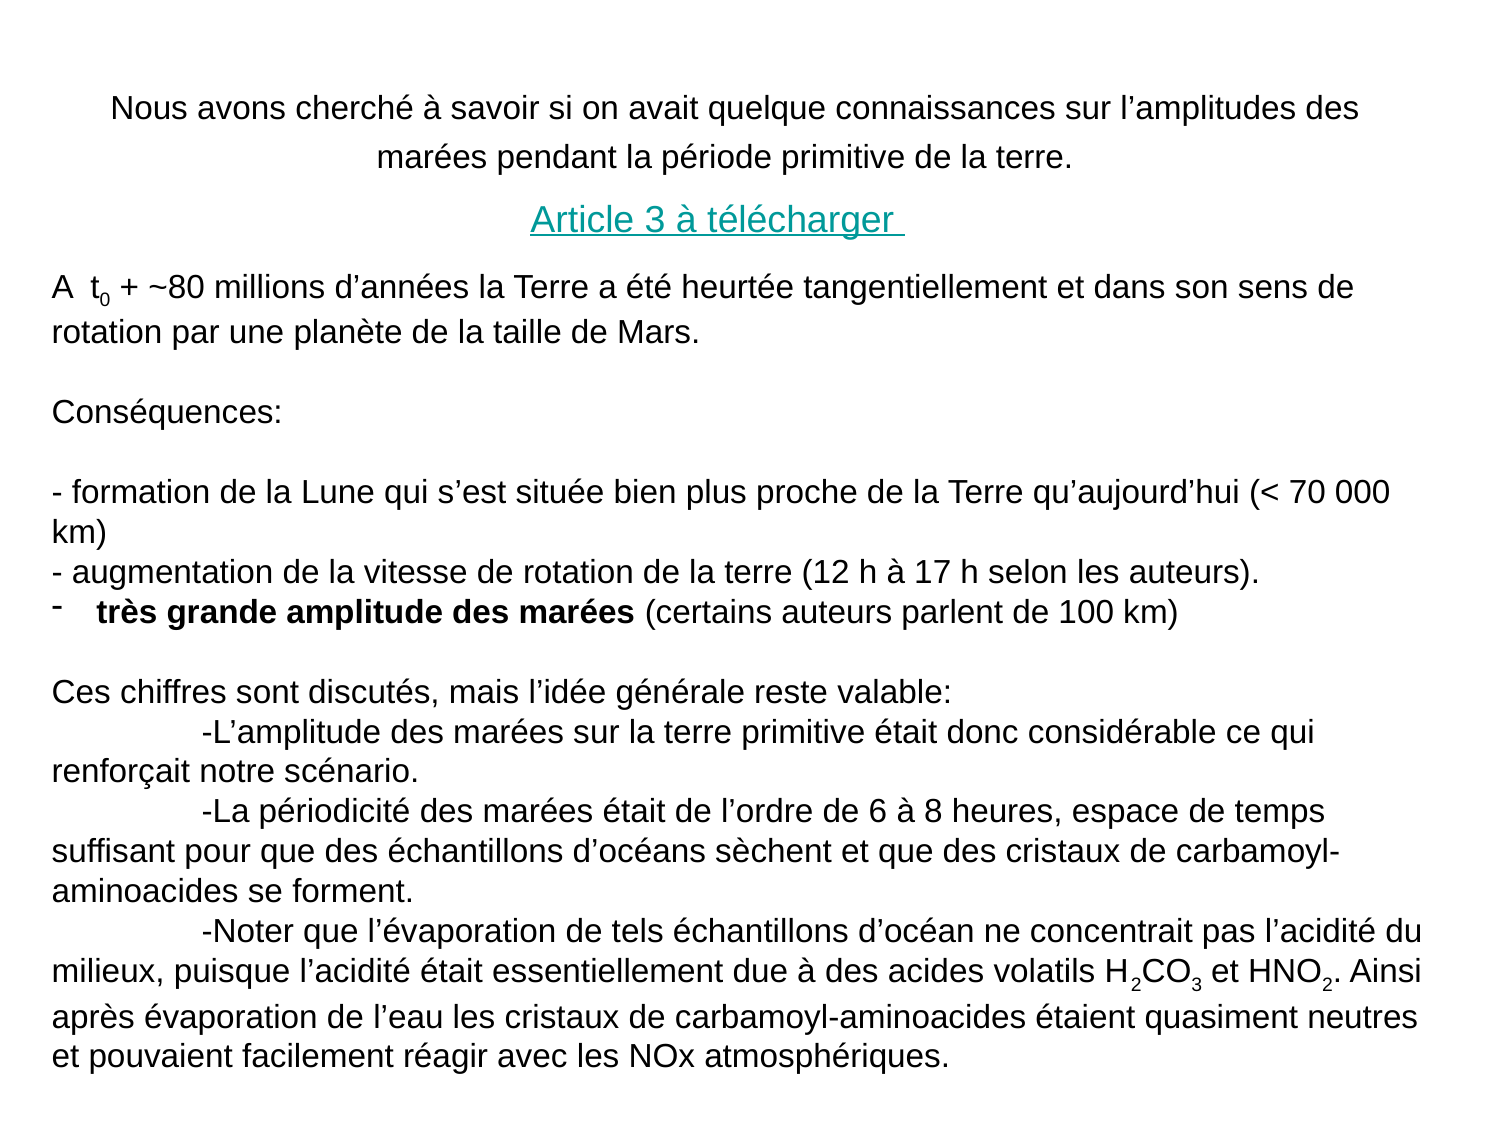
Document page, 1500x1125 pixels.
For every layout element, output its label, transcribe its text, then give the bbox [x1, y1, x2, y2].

text_box Article 3 à télécharger [515, 187, 938, 248]
text_box A t0 + ~80 millions d’années la Terre a été heurtée tangentiellement et dans son sens de rotation par une planète de la taille de Mars. Conséquences: - formation de la Lune qui s’est située bien plus proche de la Terre qu’aujourd’hui (< 70 000 km) - augmentation de la vitesse de rotation de la terre (12 h à 17 h selon les auteurs). très grande amplitude des marées (certains auteurs parlent de 100 km) Ces chiffres sont discutés, mais l’idée générale reste valable: -L’amplitude des marées sur la terre primitive était donc considérable ce qui renforçait notre scénario. -La périodicité des marées était de l’ordre de 6 à 8 heures, espace de temps suffisant pour que des échantillons d’océans sèchent et que des cristaux de carbamoyl-aminoacides se forment. -Noter que l’évaporation de tels échantillons d’océan ne concentrait pas l’acidité du milieux, puisque l’acidité était essentiellement due à des acides volatils H2CO3 et HNO2. Ainsi après évaporation de l’eau les cristaux de carbamoyl-aminoacides étaient quasiment neutres et pouvaient facilement réagir avec les NOx atmosphériques. [36, 257, 1454, 1082]
title Nous avons cherché à savoir si on avait quelque connaissances sur l’amplitudes des marées pendant la période primitive de la terre. [36, 44, 1436, 219]
